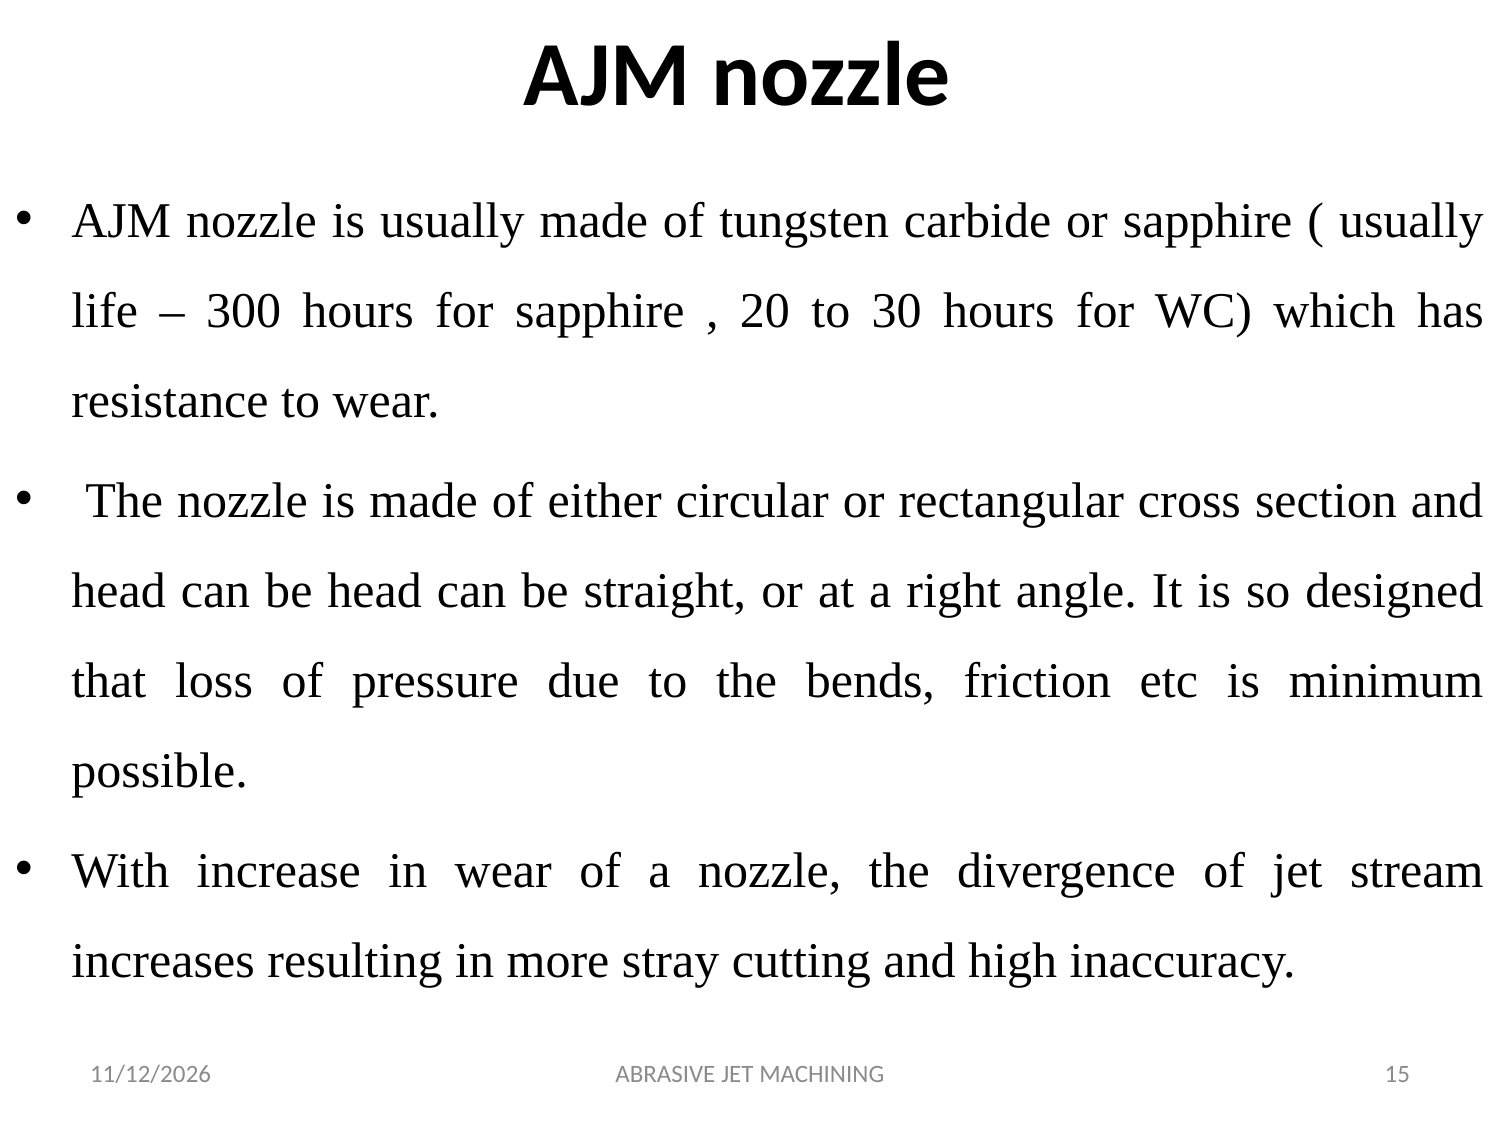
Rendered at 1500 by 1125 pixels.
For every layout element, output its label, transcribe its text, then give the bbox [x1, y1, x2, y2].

title AJM nozzle [62, 0, 1413, 138]
list AJM nozzle is usually made of tungsten carbide or sapphire ( usually life – 300 hours for sapphire , 20 to 30 hours for WC) which has resistance to wear. The nozzle is made of either circular or rectangular cross section and head can be head can be straight, or at a right angle. It is so designed that loss of pressure due to the bends, friction etc is minimum possible. With increase in wear of a nozzle, the divergence of jet stream increases resulting in more stray cutting and high inaccuracy. [0, 149, 1500, 1038]
footer ABRASIVE JET MACHINING [512, 1042, 988, 1103]
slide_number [75, 1042, 425, 1103]
slide_number 15 [1074, 1042, 1425, 1103]
